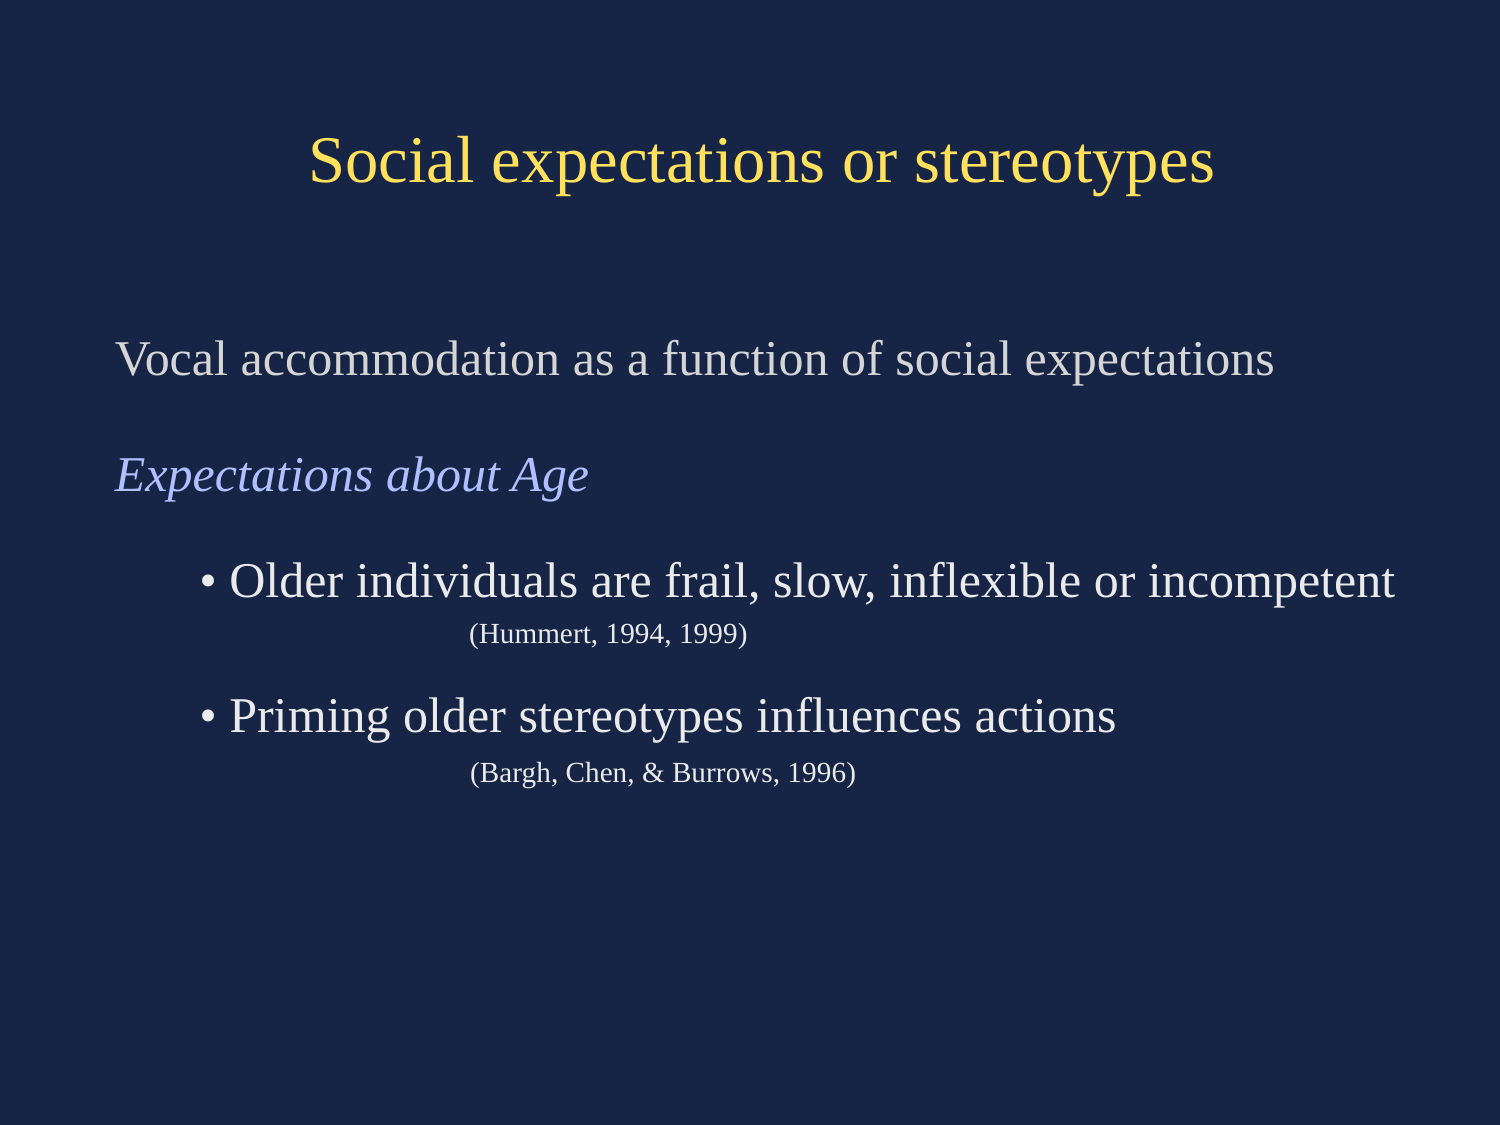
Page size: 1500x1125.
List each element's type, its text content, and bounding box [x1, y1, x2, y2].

title Social expectations or stereotypes [87, 62, 1438, 200]
list Vocal accommodation as a function of social expectations Expectations about Age • Older individuals are frail, slow, inflexible or incompetent (Hummert, 1994, 1999) • Priming older stereotypes influences actions (Bargh, Chen, & Burrows, 1996) [24, 200, 1463, 1125]
